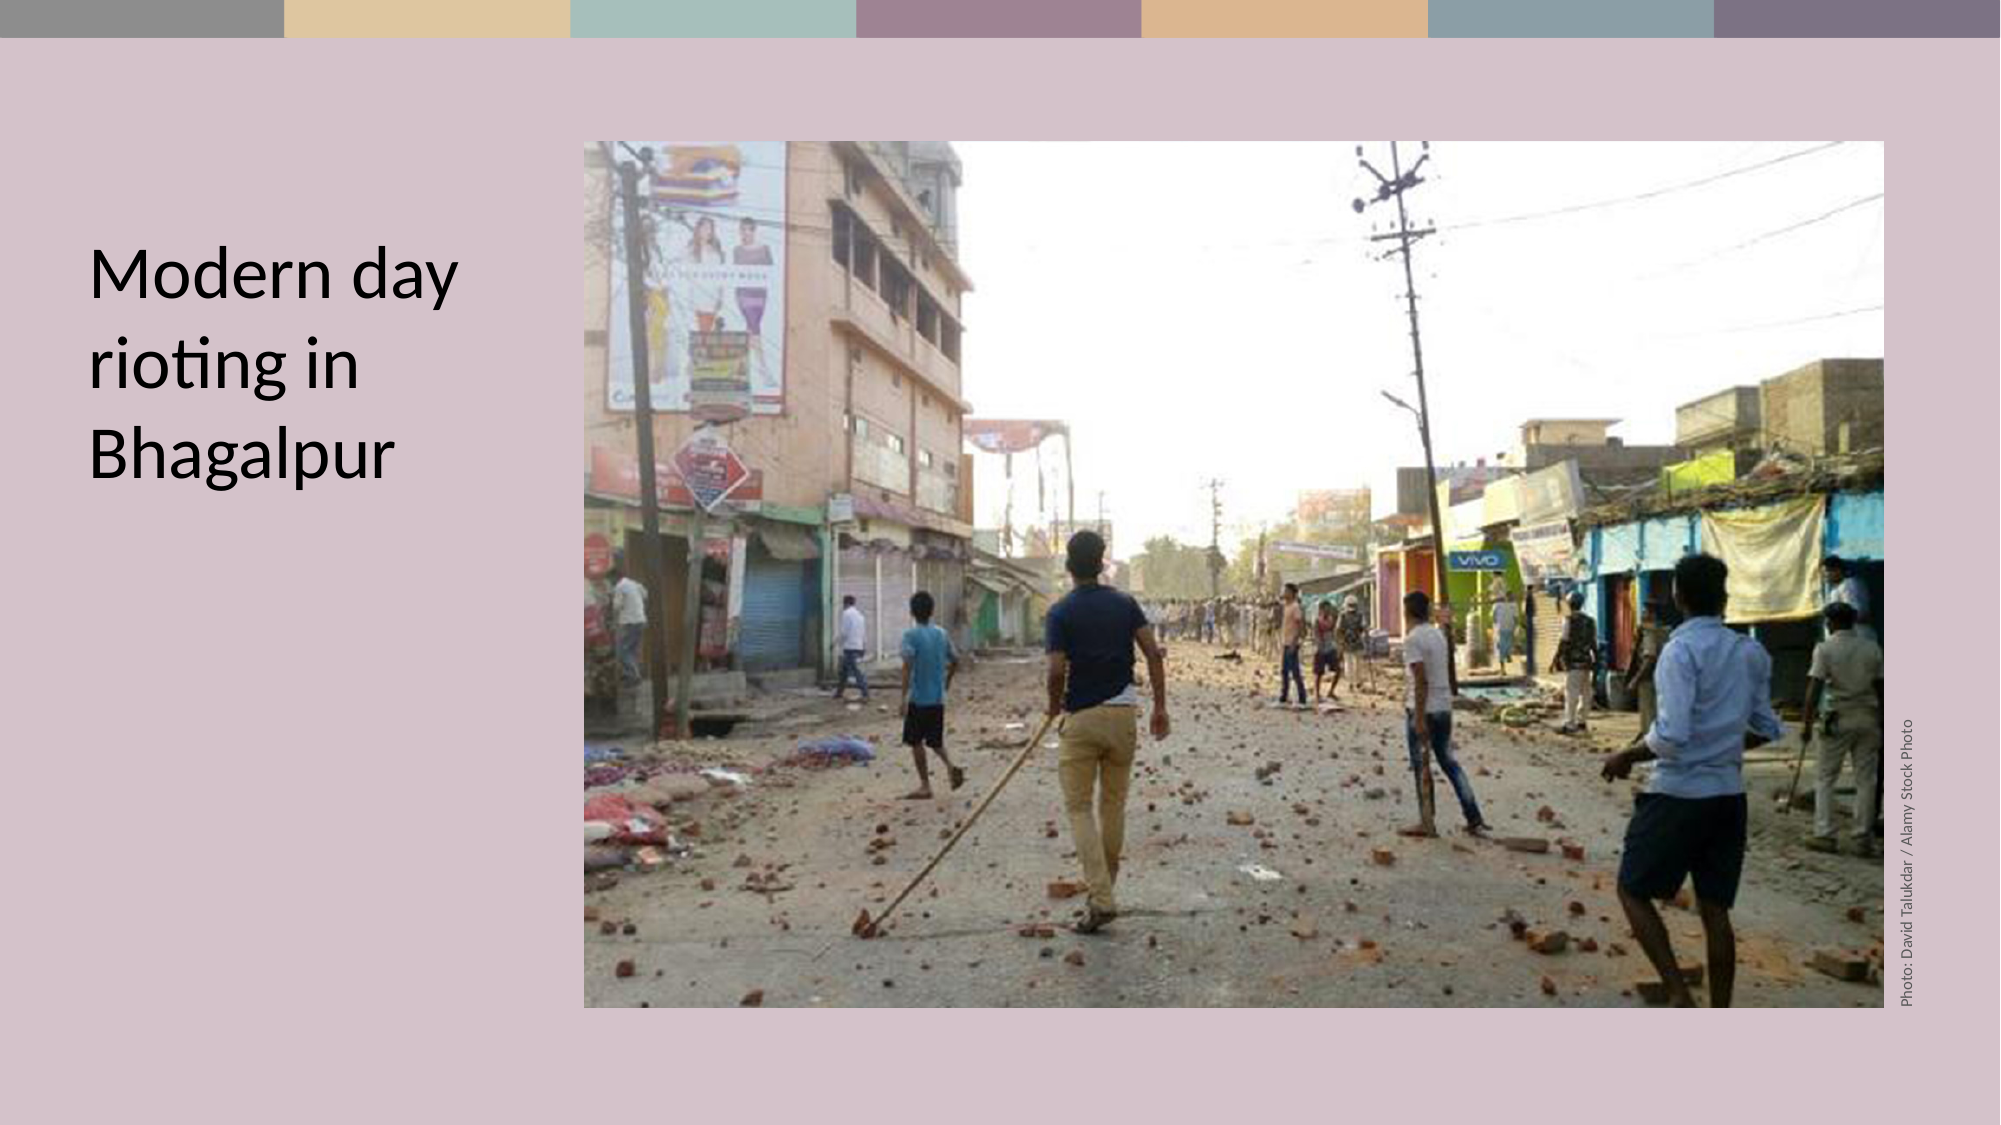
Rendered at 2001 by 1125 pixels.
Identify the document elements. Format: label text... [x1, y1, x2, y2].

picture [0, 0, 2001, 38]
picture [584, 141, 1884, 1008]
text_box Modern day rioting in Bhagalpur [88, 216, 567, 502]
text_box Photo: David Talukdar / Alamy Stock Photo [1888, 615, 1923, 1023]
